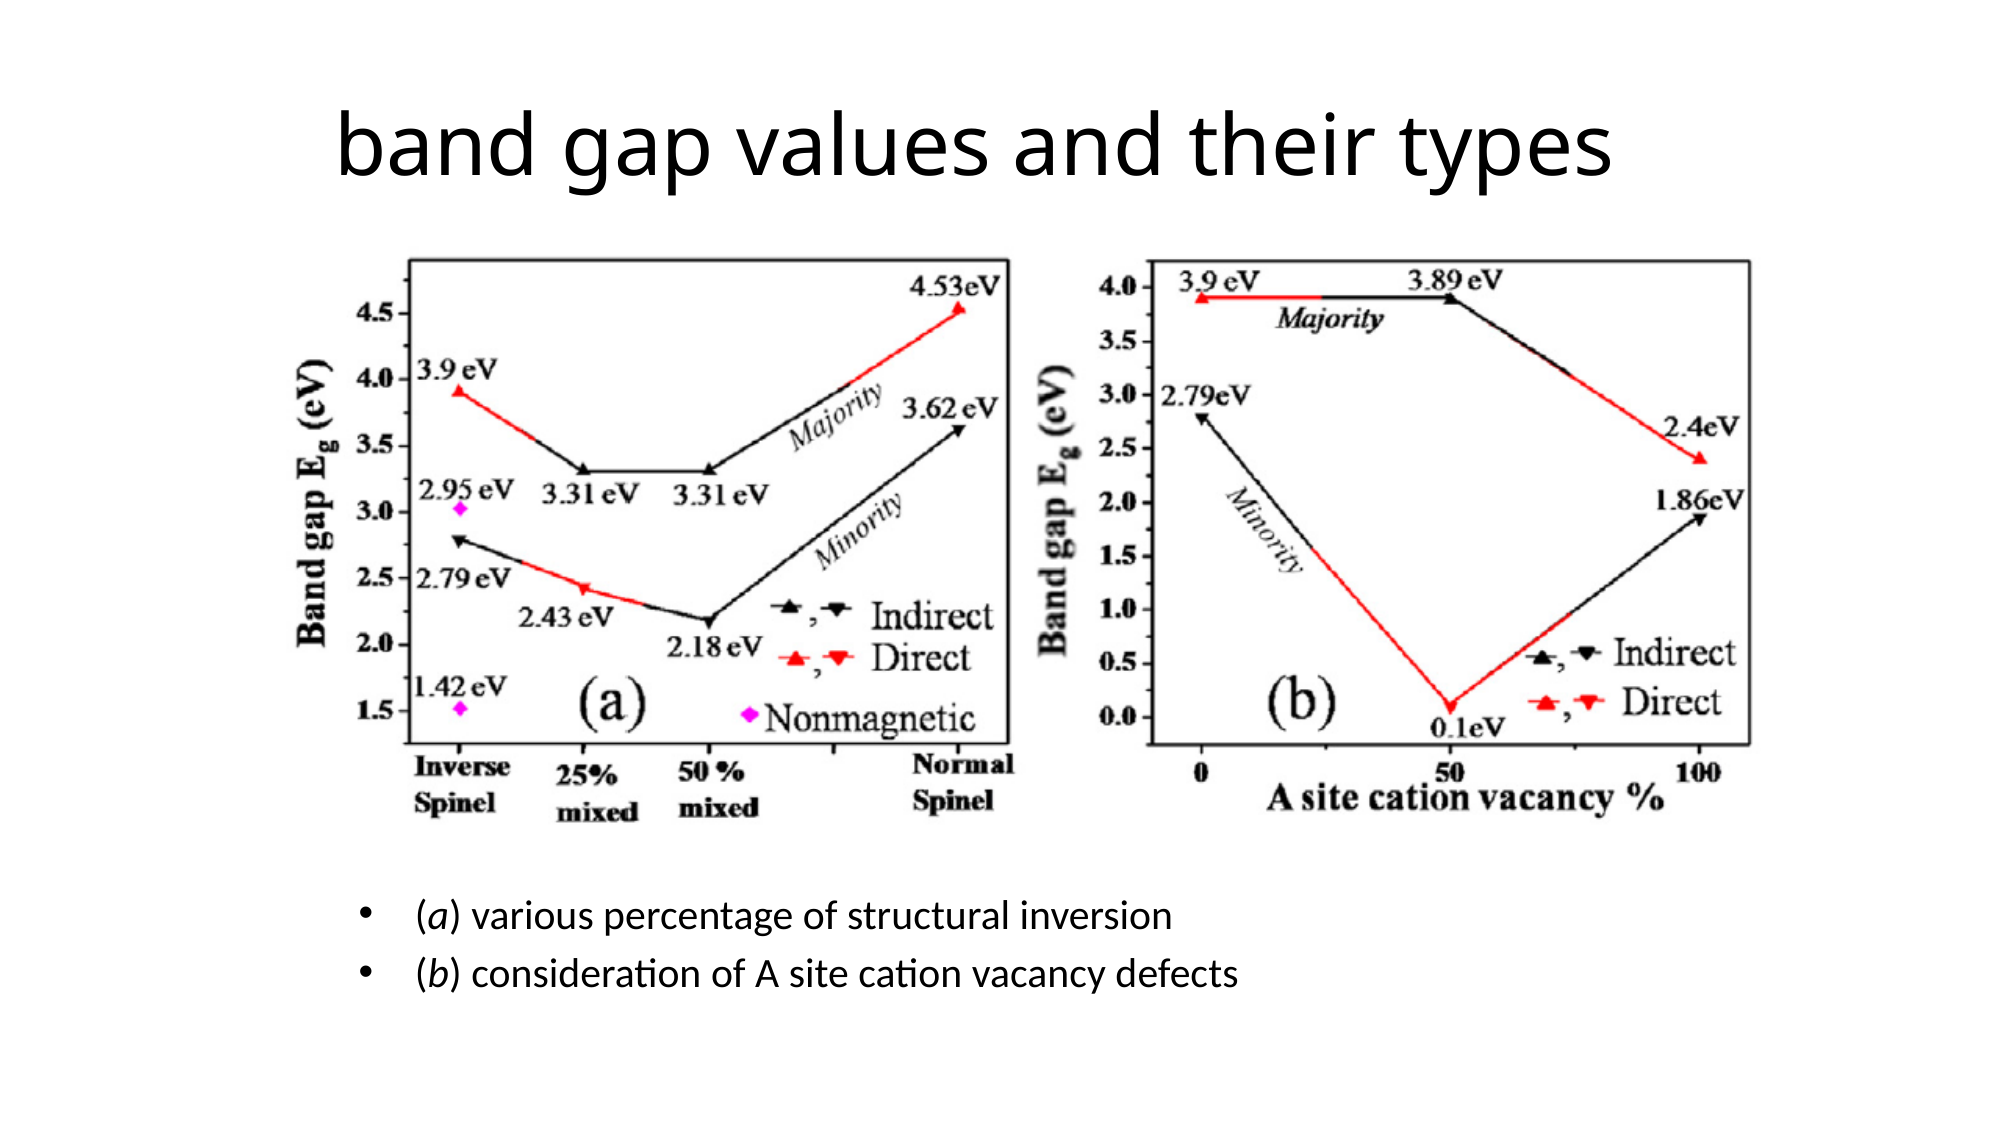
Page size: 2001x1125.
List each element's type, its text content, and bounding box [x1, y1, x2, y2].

picture [189, 222, 1867, 843]
title band gap values and their types [319, 54, 1670, 222]
text_box (a) various percentage of structural inversion (b) consideration of A site cation vacancy defects [343, 880, 1502, 1081]
